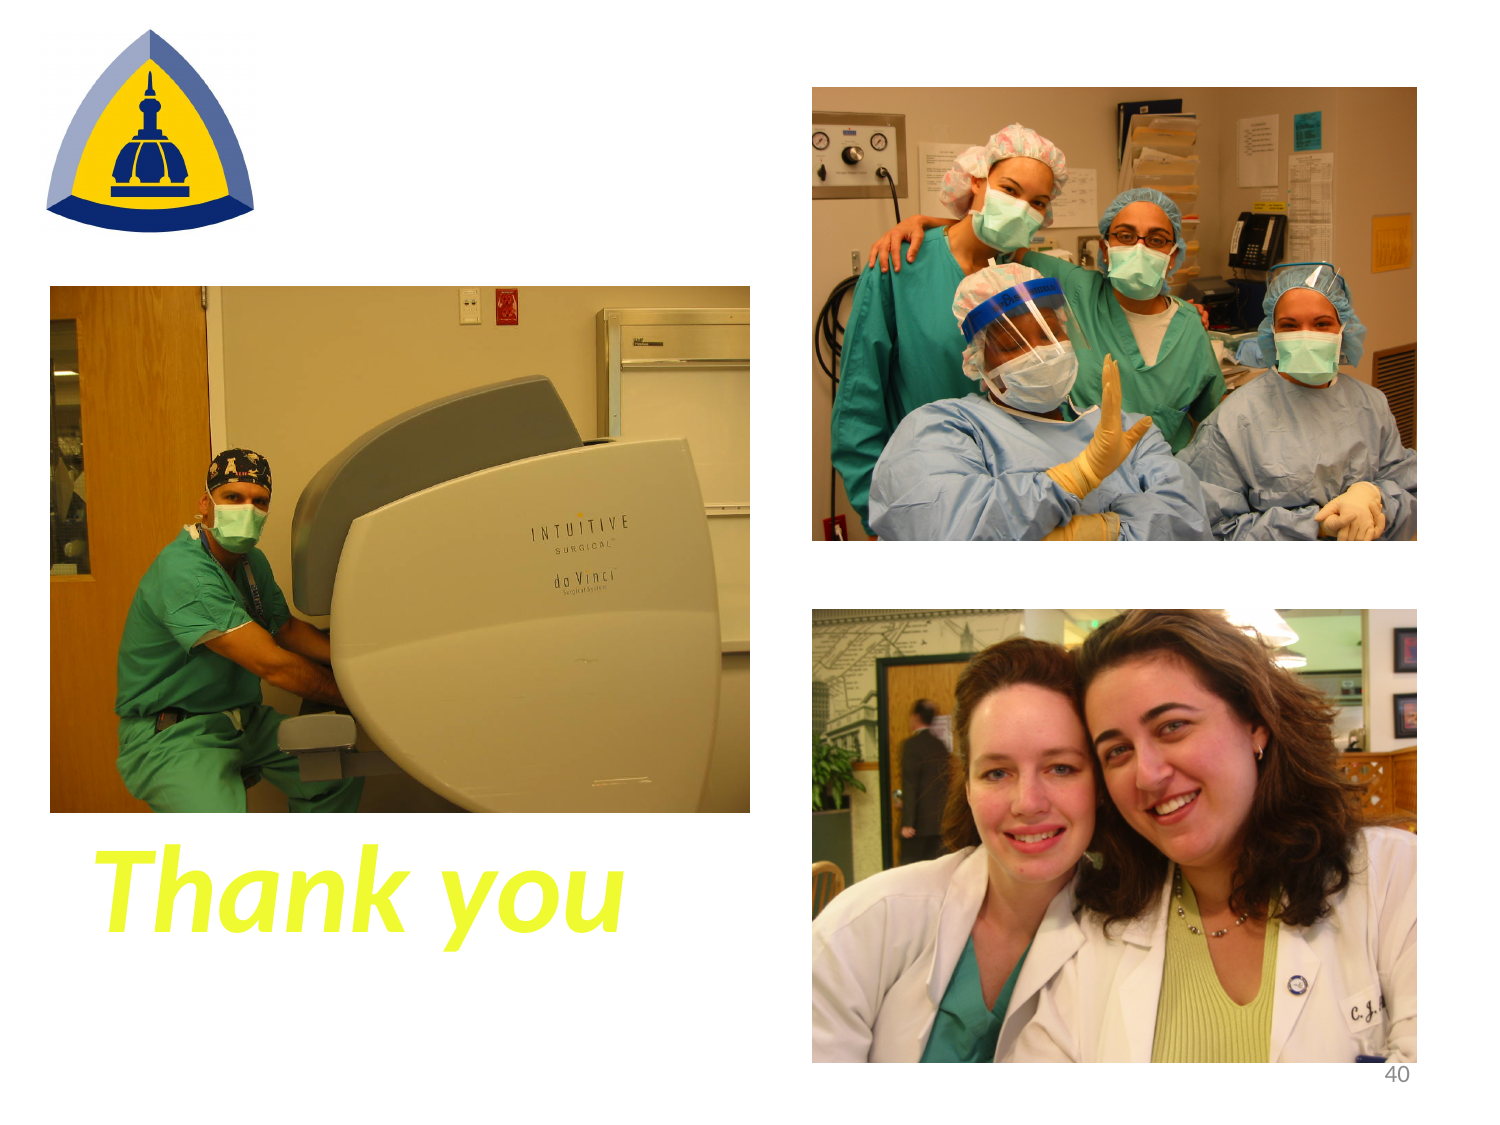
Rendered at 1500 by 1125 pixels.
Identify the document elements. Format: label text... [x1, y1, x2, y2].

picture [37, 24, 263, 235]
picture [49, 286, 751, 813]
picture [812, 87, 1417, 541]
picture [812, 609, 1417, 1063]
slide_number 40 [1074, 1042, 1425, 1103]
text_box Thank you [75, 799, 788, 965]
